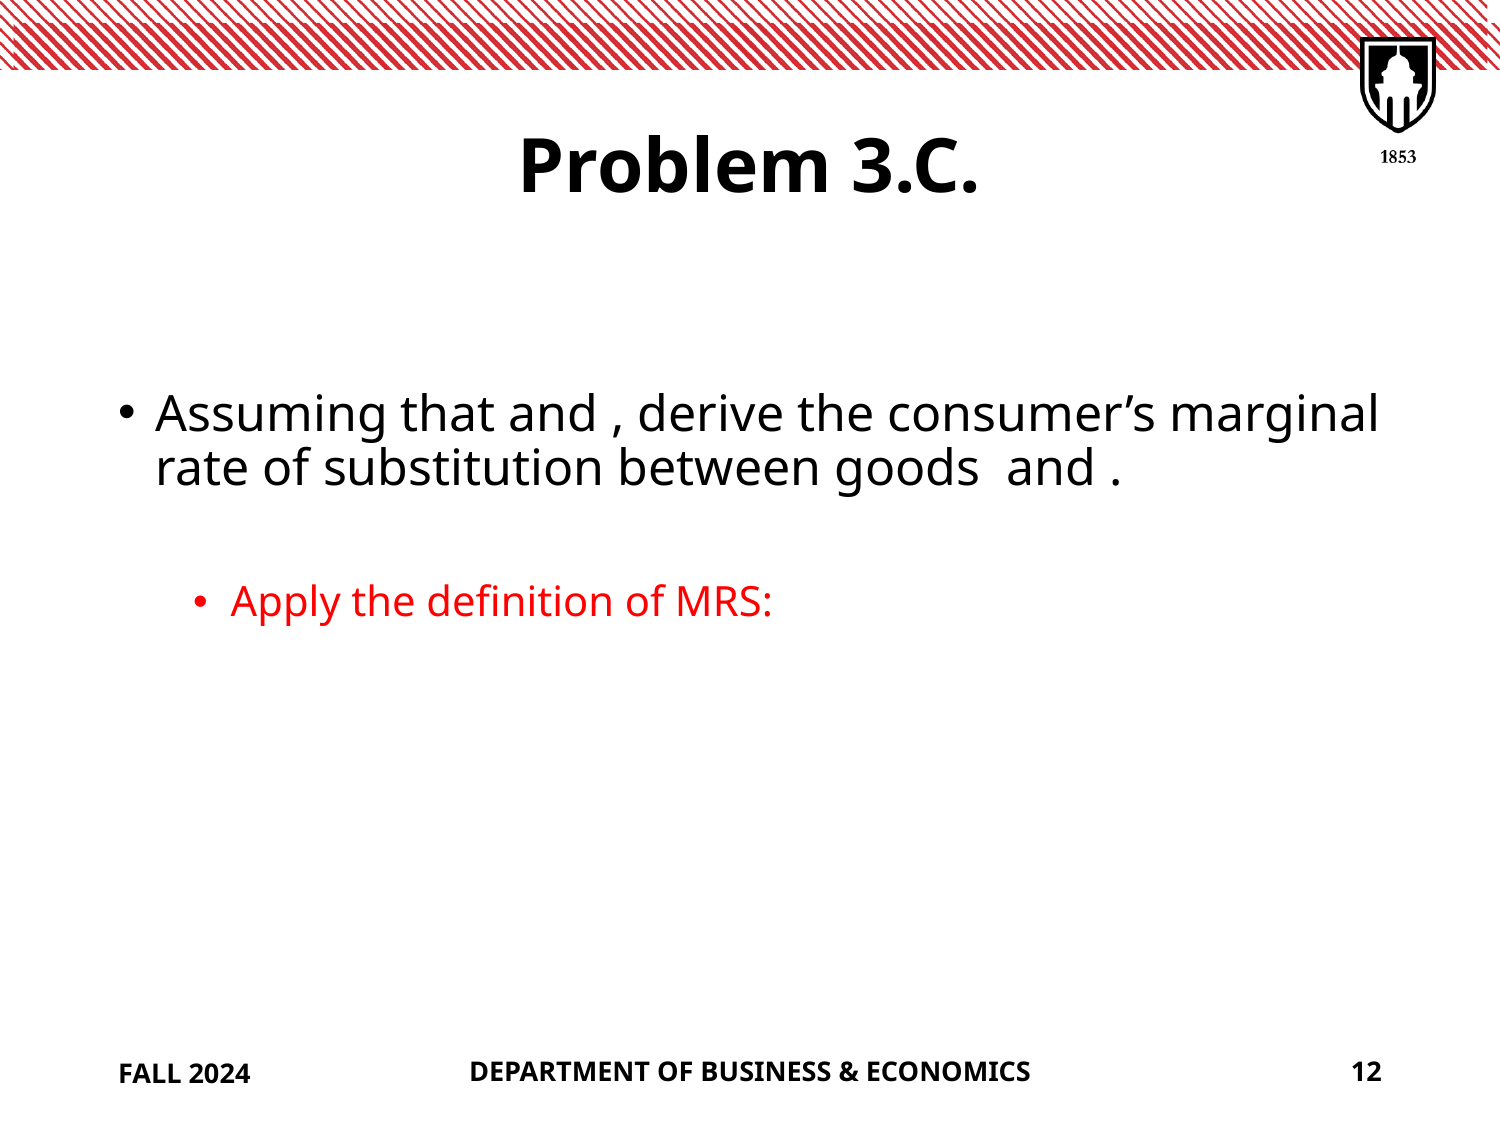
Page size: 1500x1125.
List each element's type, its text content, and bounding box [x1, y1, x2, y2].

slide_number 12 [1059, 1042, 1397, 1103]
footer DEPARTMENT OF BUSINESS & ECONOMICS [277, 1042, 1059, 1103]
title Problem 3.C. [103, 59, 1397, 278]
picture [0, 0, 1500, 163]
slide_number FALL 2024 [103, 1042, 277, 1103]
